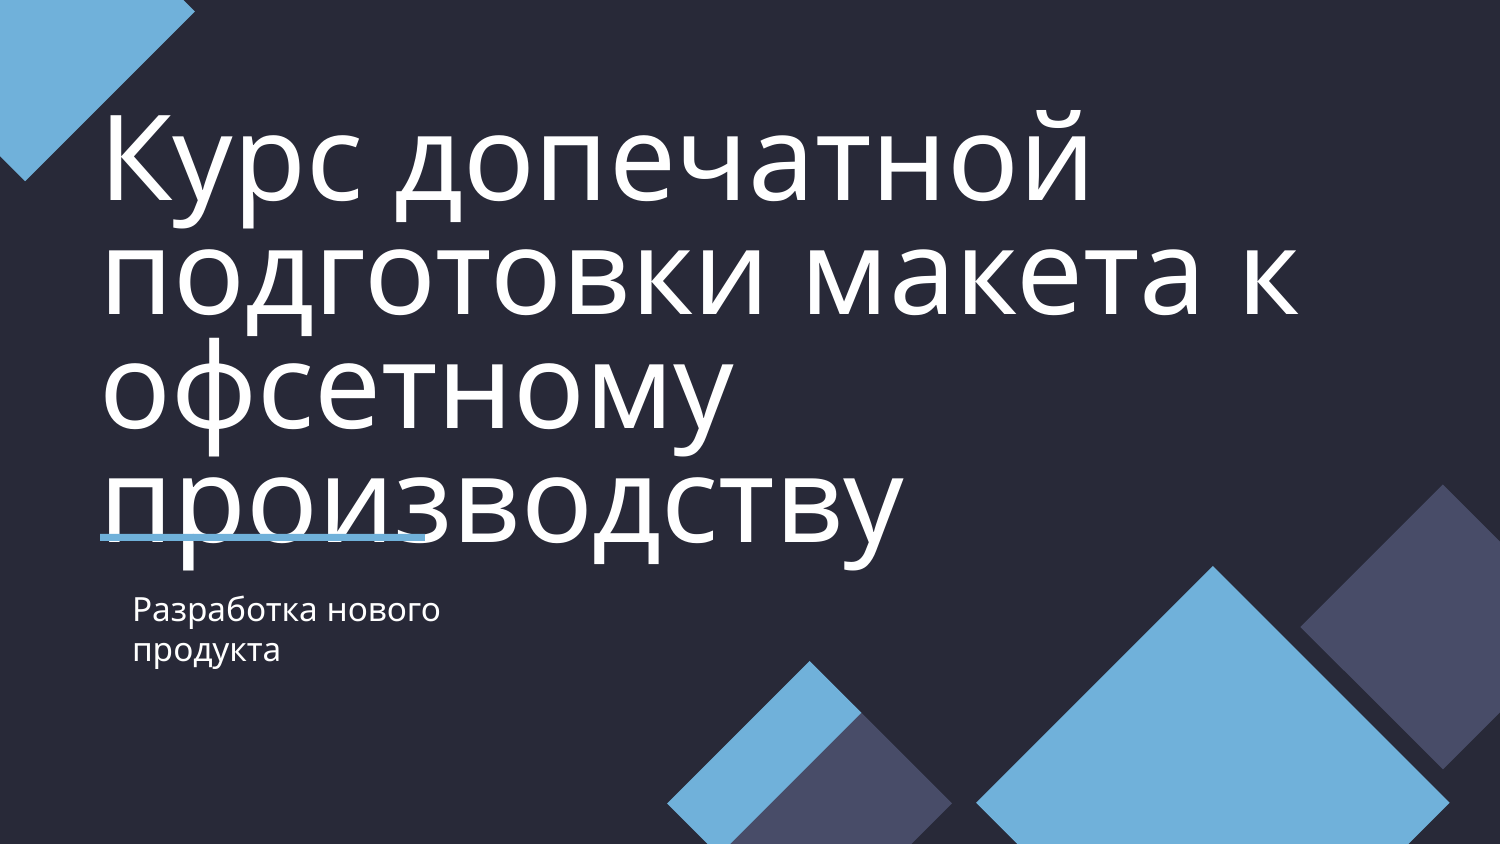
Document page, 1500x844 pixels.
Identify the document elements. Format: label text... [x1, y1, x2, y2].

text_box [100, 533, 425, 541]
title Курс допечатной подготовки макета к офсетному производству [84, 188, 1416, 487]
subtitle Разработка нового продукта [116, 572, 544, 659]
